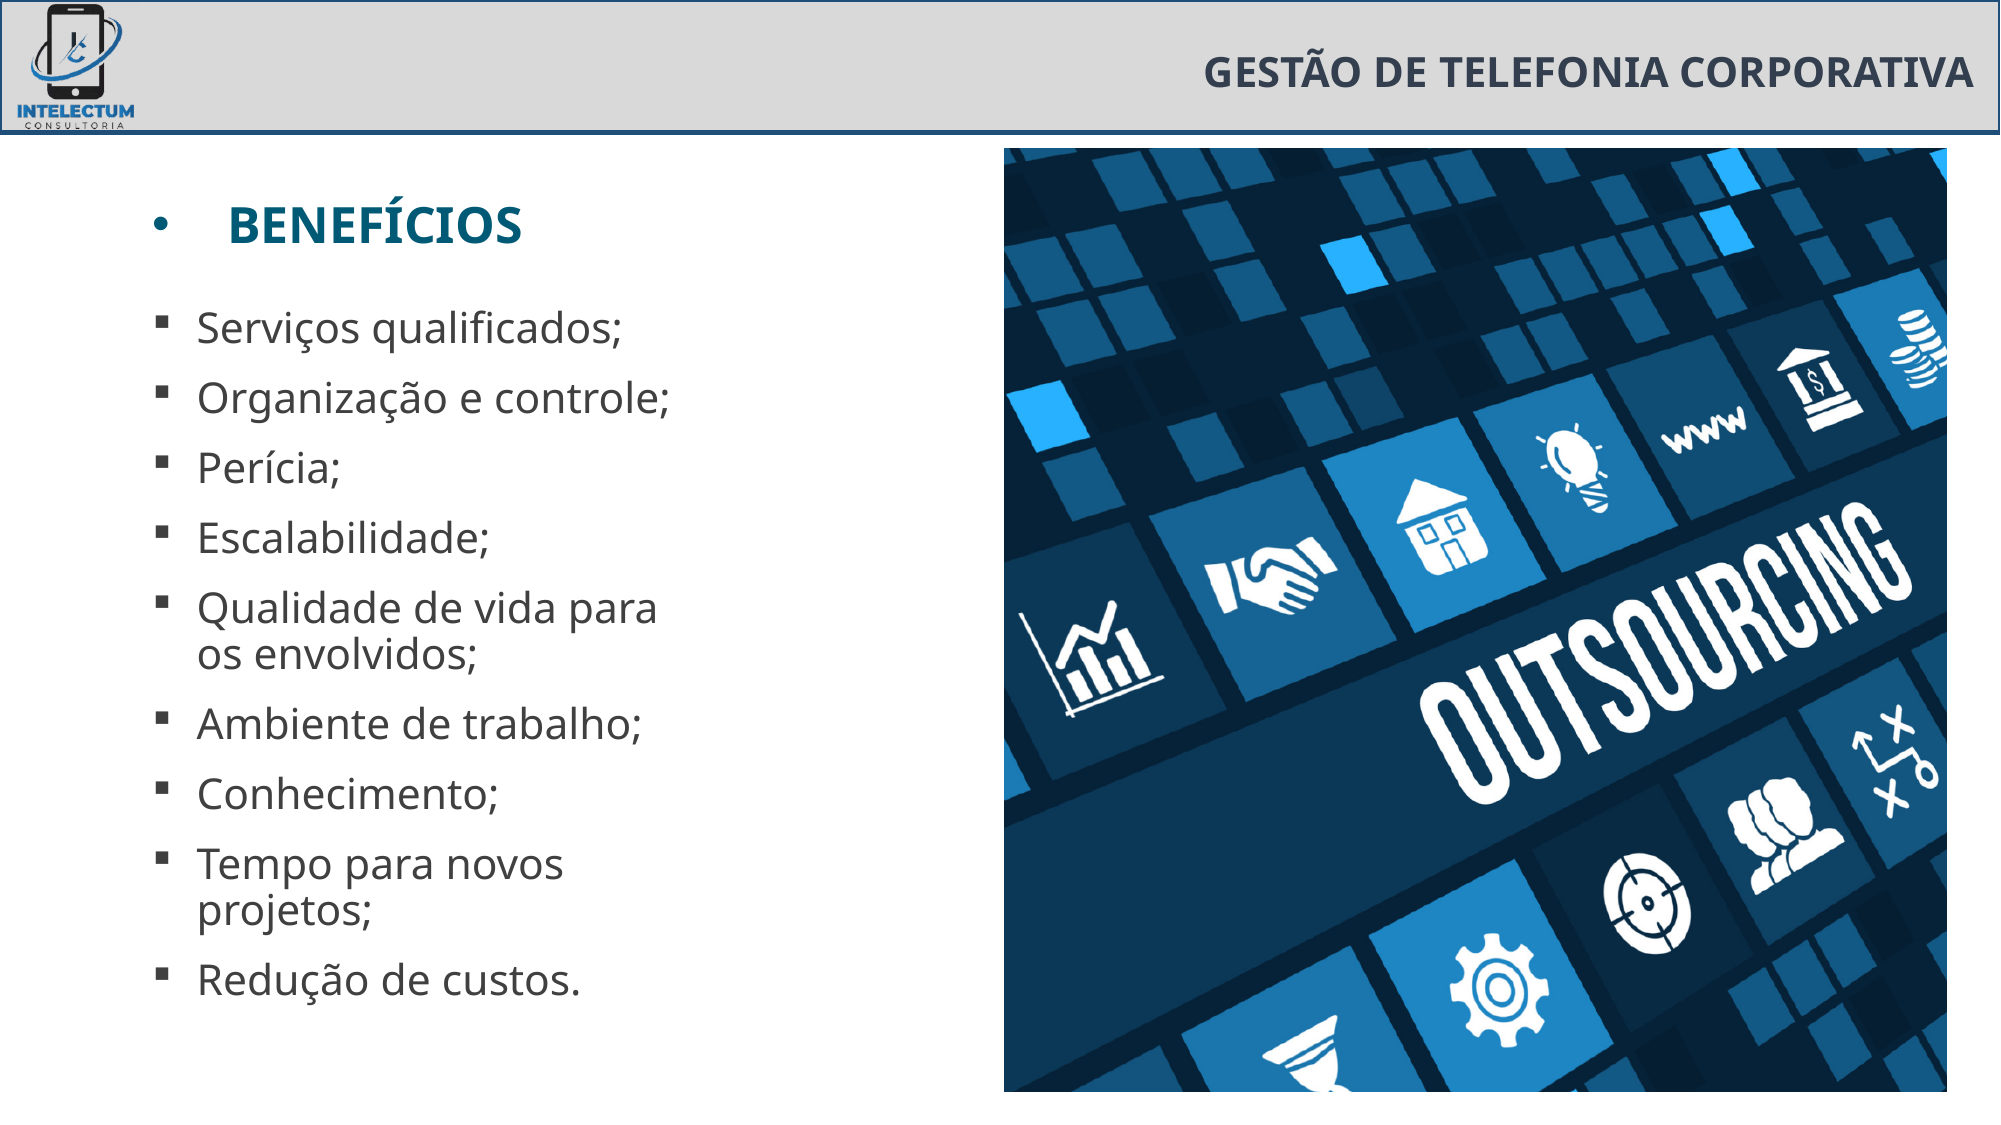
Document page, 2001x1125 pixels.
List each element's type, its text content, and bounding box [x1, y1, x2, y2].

list Serviços qualificados; Organização e controle; Perícia; Escalabilidade; Qualidade de vida para os envolvidos; Ambiente de trabalho; Conhecimento; Tempo para novos projetos; Redução de custos. [137, 299, 729, 1014]
picture [1004, 148, 1947, 1092]
title GESTÃO DE TELEFONIA CORPORATIVA [0, 0, 8, 133]
text_box BENEFÍCIOS [137, 185, 1004, 261]
title GESTÃO DE TELEFONIA CORPORATIVA [138, 0, 2000, 133]
picture [8, 0, 138, 133]
